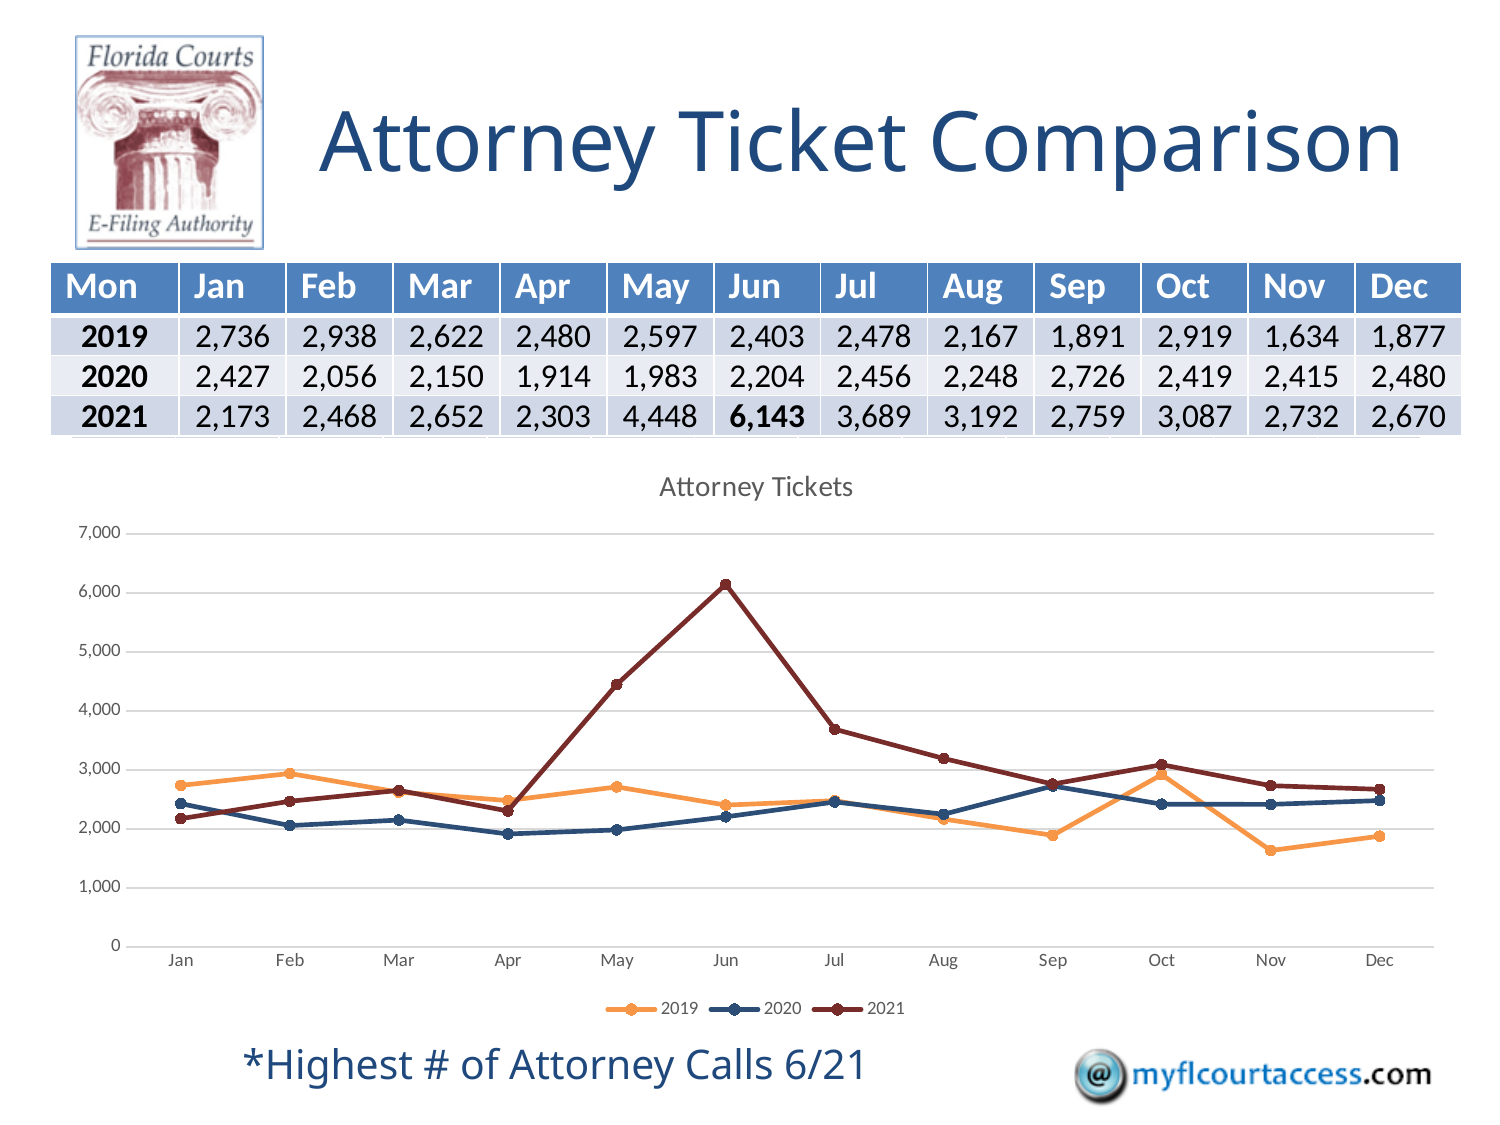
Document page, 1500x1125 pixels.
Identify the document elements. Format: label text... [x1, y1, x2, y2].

table_cell 2,480 [1356, 356, 1461, 395]
table_cell 2,204 [715, 356, 820, 395]
table_header Sep [1035, 263, 1140, 313]
table_cell 2,597 [608, 318, 713, 355]
table_cell 2,652 [394, 396, 499, 435]
table_header Jul [821, 263, 927, 313]
table_header Aug [928, 263, 1033, 313]
picture [1074, 1043, 1454, 1113]
table_cell 1,891 [1035, 318, 1140, 355]
table_cell 2,303 [501, 396, 606, 435]
table_cell 1,983 [608, 356, 713, 395]
table_cell 2020 [51, 356, 178, 395]
table_cell 3,192 [928, 396, 1033, 435]
table_cell 2,726 [1035, 356, 1140, 395]
table_cell 2,248 [928, 356, 1033, 395]
table_cell 2,670 [1356, 396, 1461, 435]
table_cell 2,056 [287, 356, 392, 395]
table_cell 1,877 [1356, 318, 1461, 355]
table_header Oct [1142, 263, 1247, 313]
table_cell 2,938 [287, 318, 392, 355]
table_cell 1,914 [501, 356, 606, 395]
table_cell 2021 [51, 396, 178, 435]
table_cell 2,419 [1142, 356, 1247, 395]
table_header Mar [394, 263, 499, 313]
table_cell 2,759 [1035, 396, 1140, 435]
table_cell 6,143 [715, 396, 820, 435]
table_header Apr [501, 263, 606, 313]
table_cell 2,736 [180, 318, 285, 355]
table_cell 3,087 [1142, 396, 1247, 435]
table_cell 2,732 [1249, 396, 1354, 435]
table_cell 4,448 [608, 396, 713, 435]
table_cell 2,403 [715, 318, 820, 355]
text_box Attorney Ticket Comparison [299, 45, 1425, 233]
table_cell 3,689 [821, 396, 927, 435]
table_cell 2,173 [180, 396, 285, 435]
table_cell 2,478 [821, 318, 927, 355]
table_cell 2,150 [394, 356, 499, 395]
table_cell 2019 [51, 318, 178, 355]
table_header Dec [1356, 263, 1461, 313]
table_cell 2,167 [928, 318, 1033, 355]
chart [49, 445, 1463, 1026]
table_header Jan [180, 263, 285, 313]
table_header Feb [287, 263, 392, 313]
table_header Nov [1249, 263, 1354, 313]
table_cell 2,468 [287, 396, 392, 435]
table_header Mon [51, 263, 178, 313]
table_cell 2,622 [394, 318, 499, 355]
table_cell 2,427 [180, 356, 285, 395]
table_header May [608, 263, 713, 313]
table_cell 2,456 [821, 356, 927, 395]
text_box *Highest # of Attorney Calls 6/21 [50, 1032, 1063, 1095]
table_header Jun [715, 263, 820, 313]
table_cell 2,480 [501, 318, 606, 355]
table_cell 2,919 [1142, 318, 1247, 355]
table_cell 1,634 [1249, 318, 1354, 355]
picture [75, 35, 264, 250]
table_cell 2,415 [1249, 356, 1354, 395]
